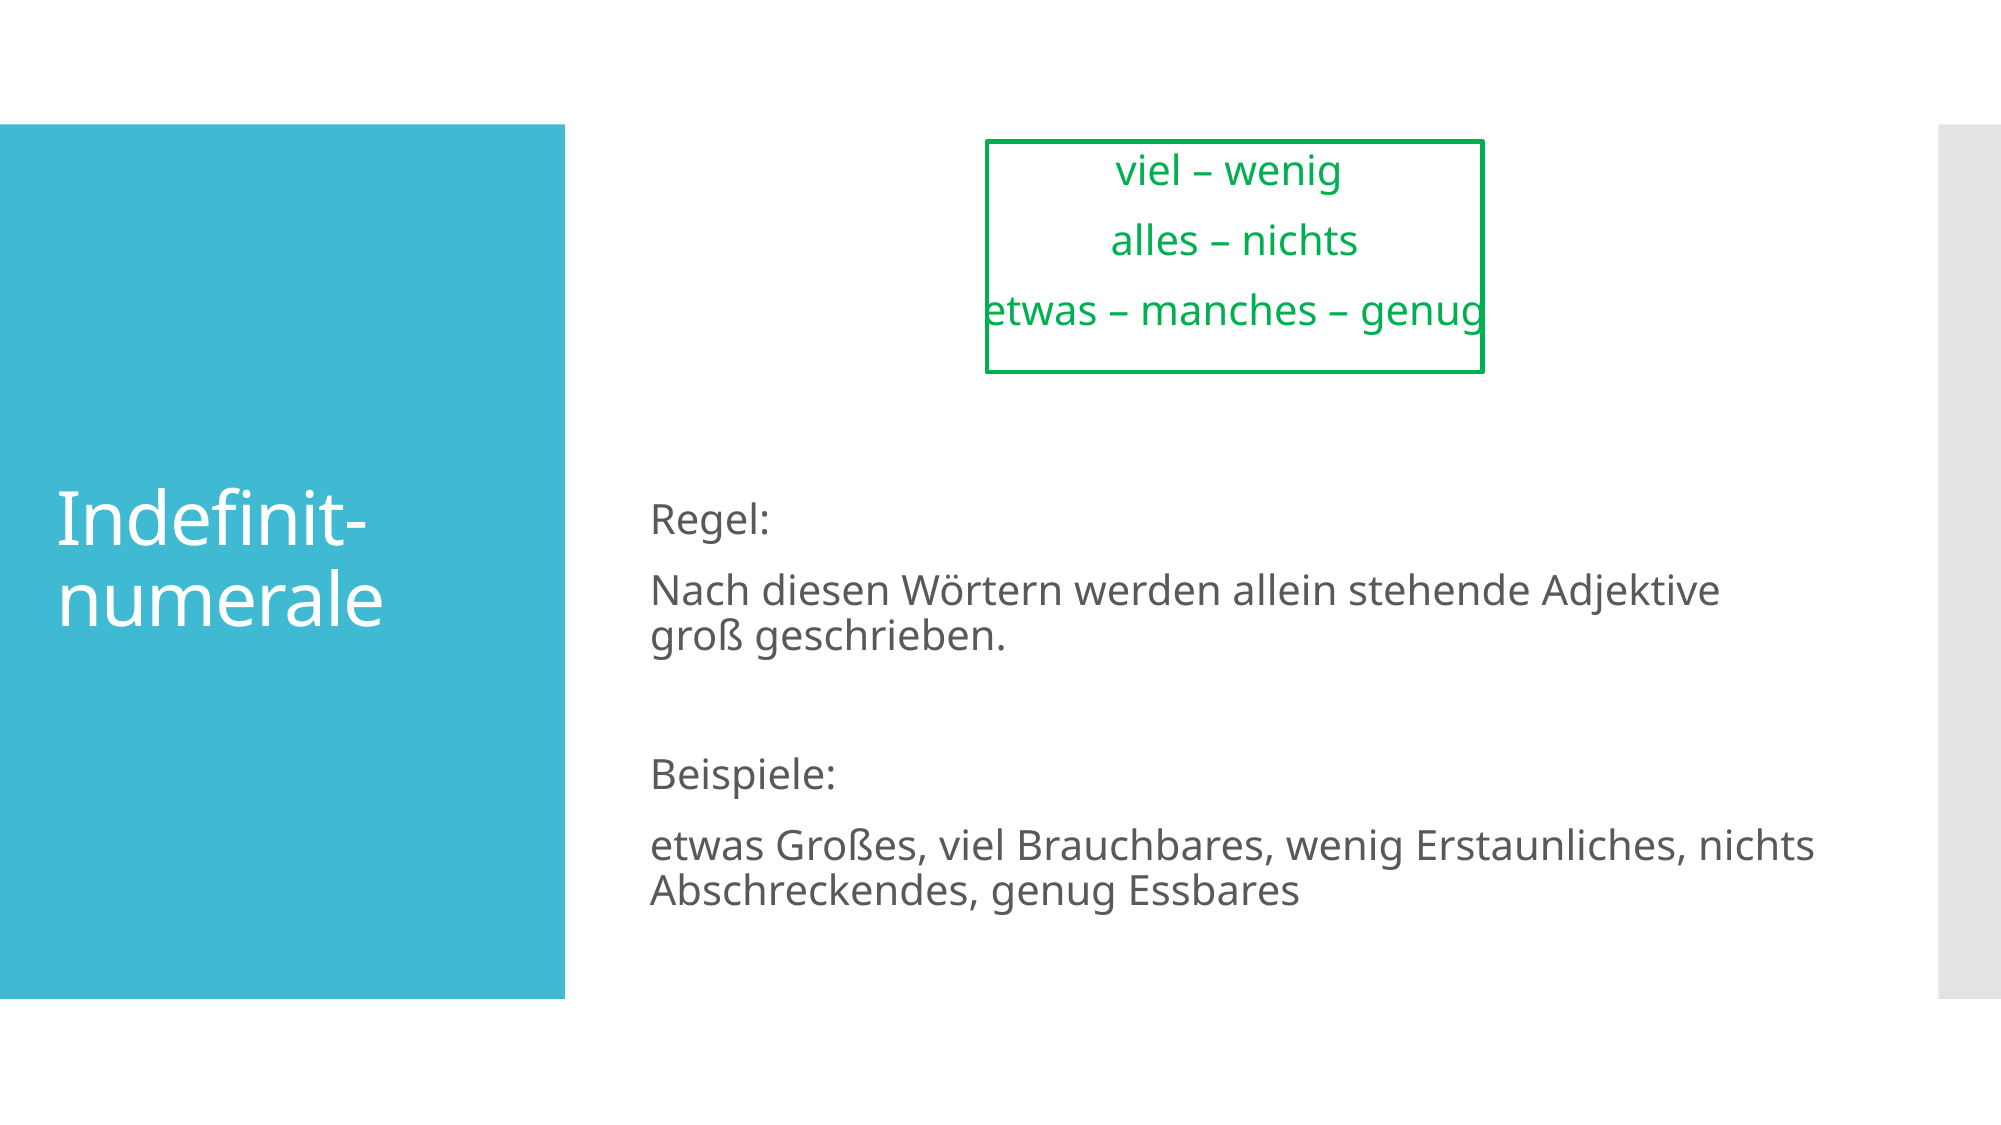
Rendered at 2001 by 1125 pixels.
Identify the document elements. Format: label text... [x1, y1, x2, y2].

list viel – wenig alles – nichts etwas – manches – genug Regel: Nach diesen Wörtern werden allein stehende Adjektive groß geschrieben. Beispiele: etwas Großes, viel Brauchbares, wenig Erstaunliches, nichts Abschreckendes, genug Essbares [634, 141, 1835, 982]
title Indefinit-numerale [41, 184, 525, 940]
text_box [986, 141, 1483, 373]
